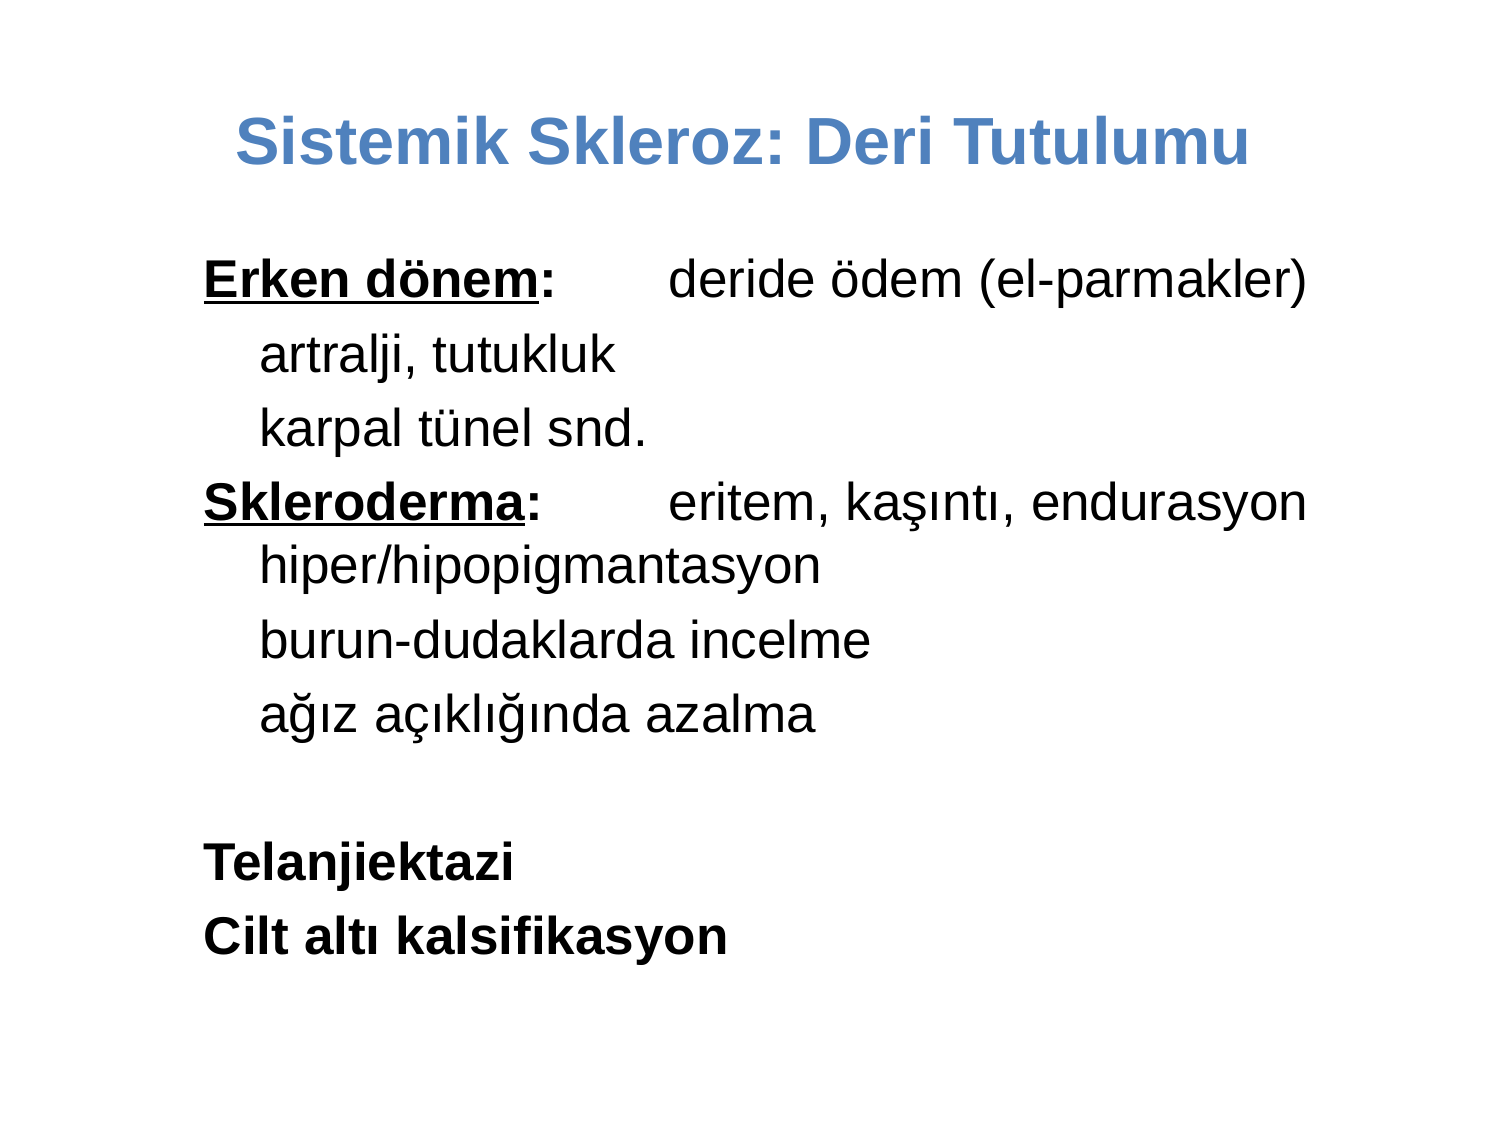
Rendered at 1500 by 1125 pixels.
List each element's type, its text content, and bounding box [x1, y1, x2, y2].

list Erken dönem: deride ödem (el-parmakler) artralji, tutukluk karpal tünel snd. Skleroderma: eritem, kaşıntı, endurasyon hiper/hipopigmantasyon burun-dudaklarda incelme ağız açıklığında azalma Telanjiektazi Cilt altı kalsifikasyon [188, 237, 1456, 975]
title Sistemik Skleroz: Deri Tutulumu [159, 50, 1329, 225]
